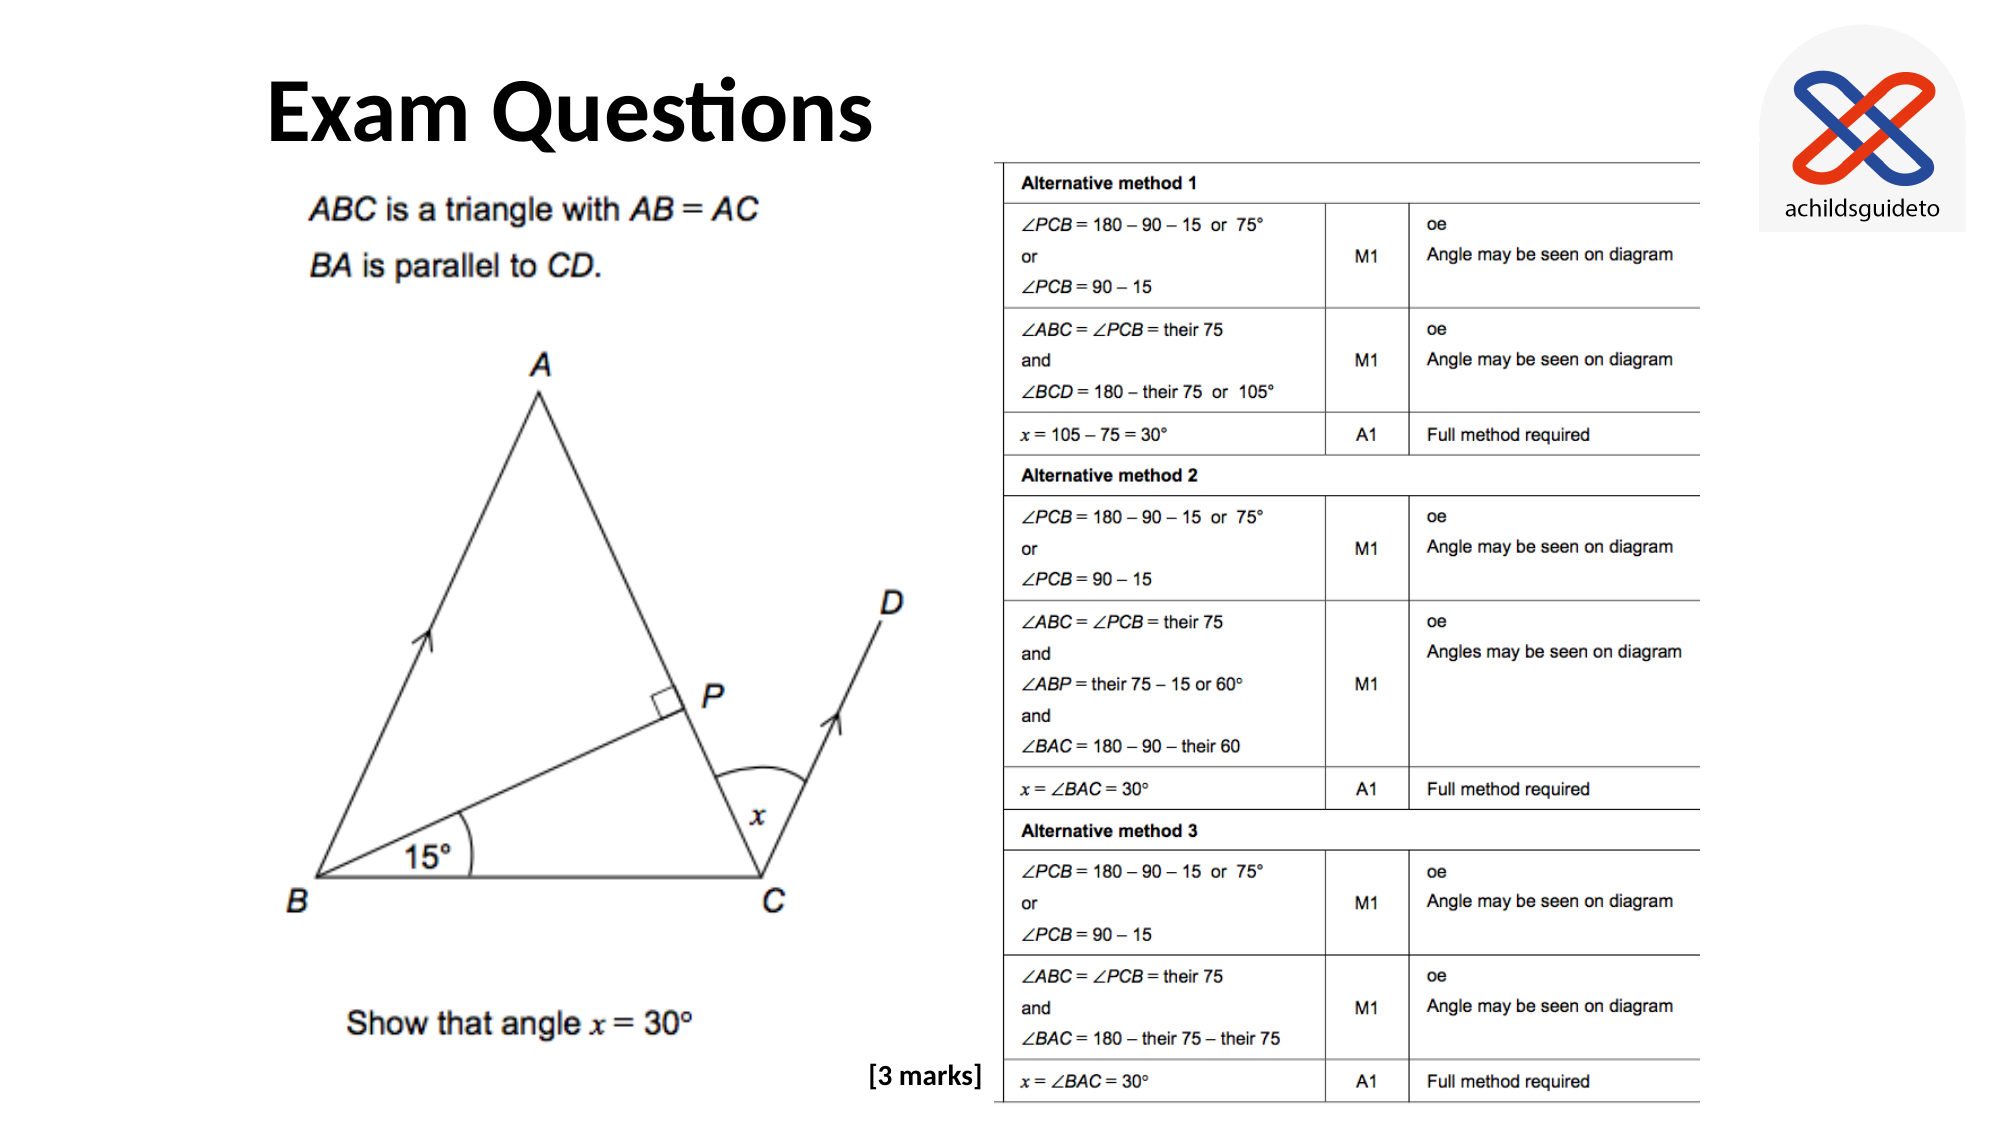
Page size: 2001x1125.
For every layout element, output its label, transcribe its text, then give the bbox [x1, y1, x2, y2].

picture [1759, 24, 1966, 232]
picture [298, 989, 769, 1108]
picture [994, 160, 1700, 1108]
picture [32, 160, 910, 937]
text_box Exam Questions [251, 2, 1546, 220]
text_box [3 marks] [853, 1048, 994, 1099]
